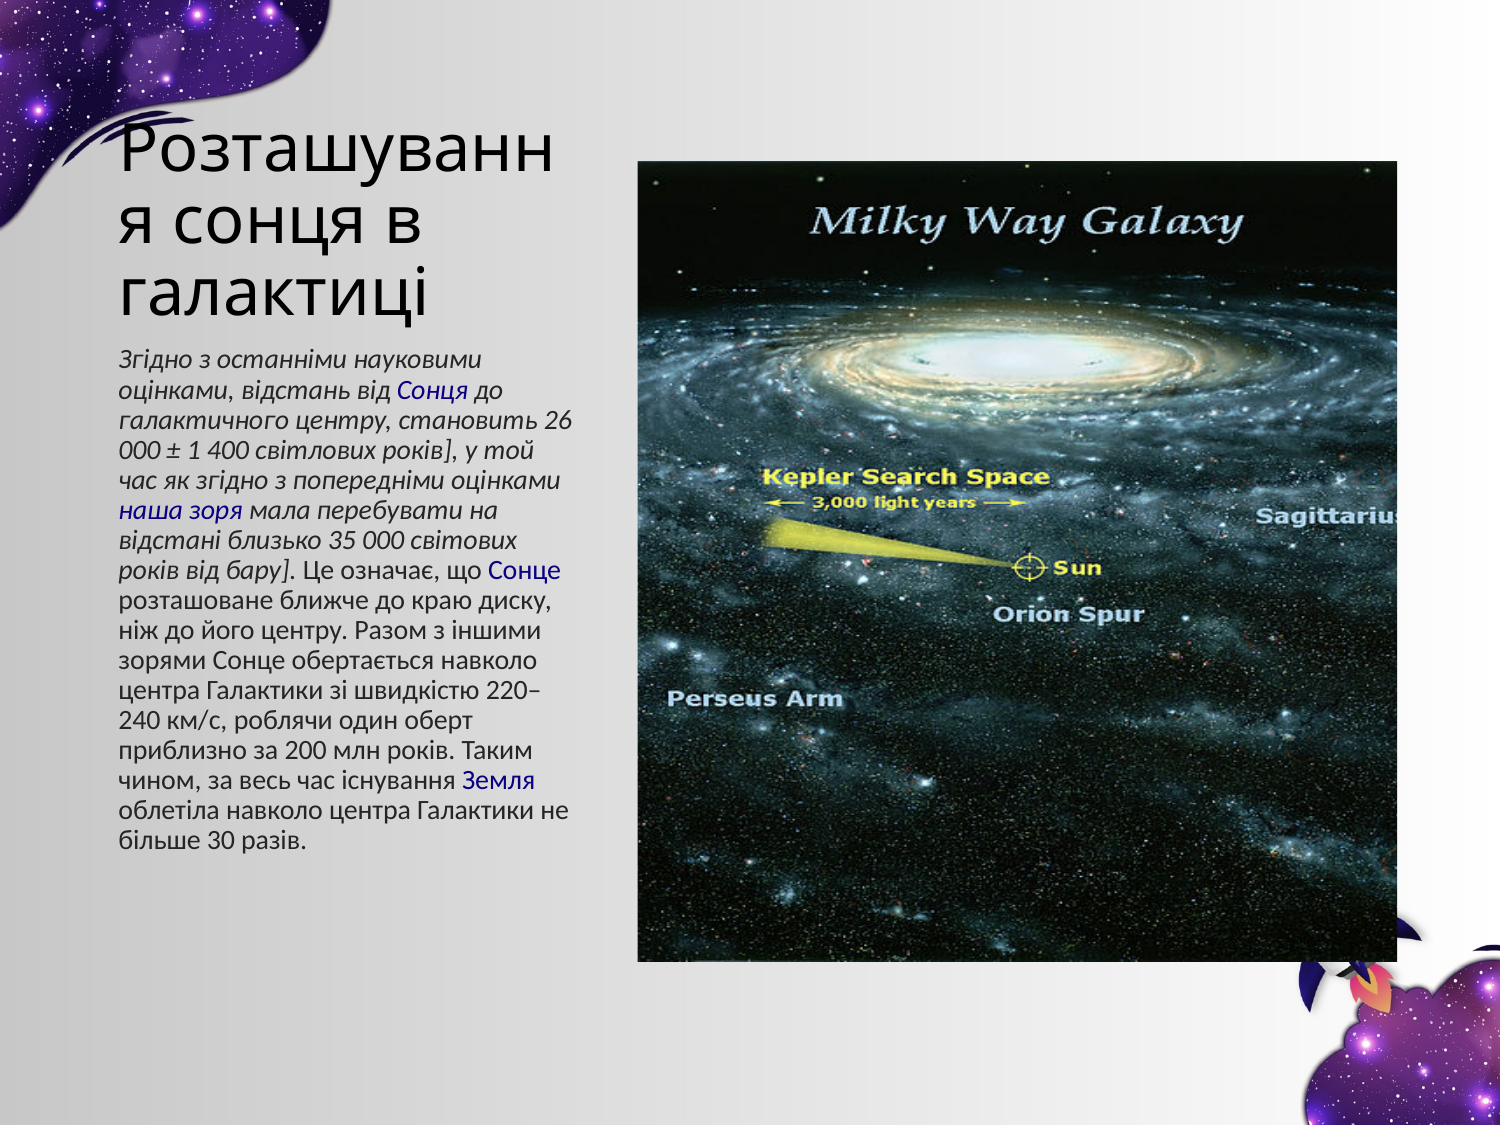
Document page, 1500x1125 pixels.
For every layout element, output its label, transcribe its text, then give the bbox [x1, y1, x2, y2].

list Згідно з останніми науковими оцінками, відстань від Сонця до галактичного центру, становить 26 000 ± 1 400 світлових років], у той час як згідно з попередніми оцінками наша зоря мала перебувати на відстані близько 35 000 світових років від бару]. Це означає, що Сонце розташоване ближче до краю диску, ніж до його центру. Разом з іншими зорями Сонце обертається навколо центра Галактики зі швидкістю 220–240 км/с, роблячи один оберт приблизно за 200 млн років. Таким чином, за весь час існування Земля облетіла навколо центра Галактики не більше 30 разів. [103, 337, 588, 963]
title Розташування сонця в галактиці [103, 75, 588, 337]
picture [0, 0, 1500, 1125]
